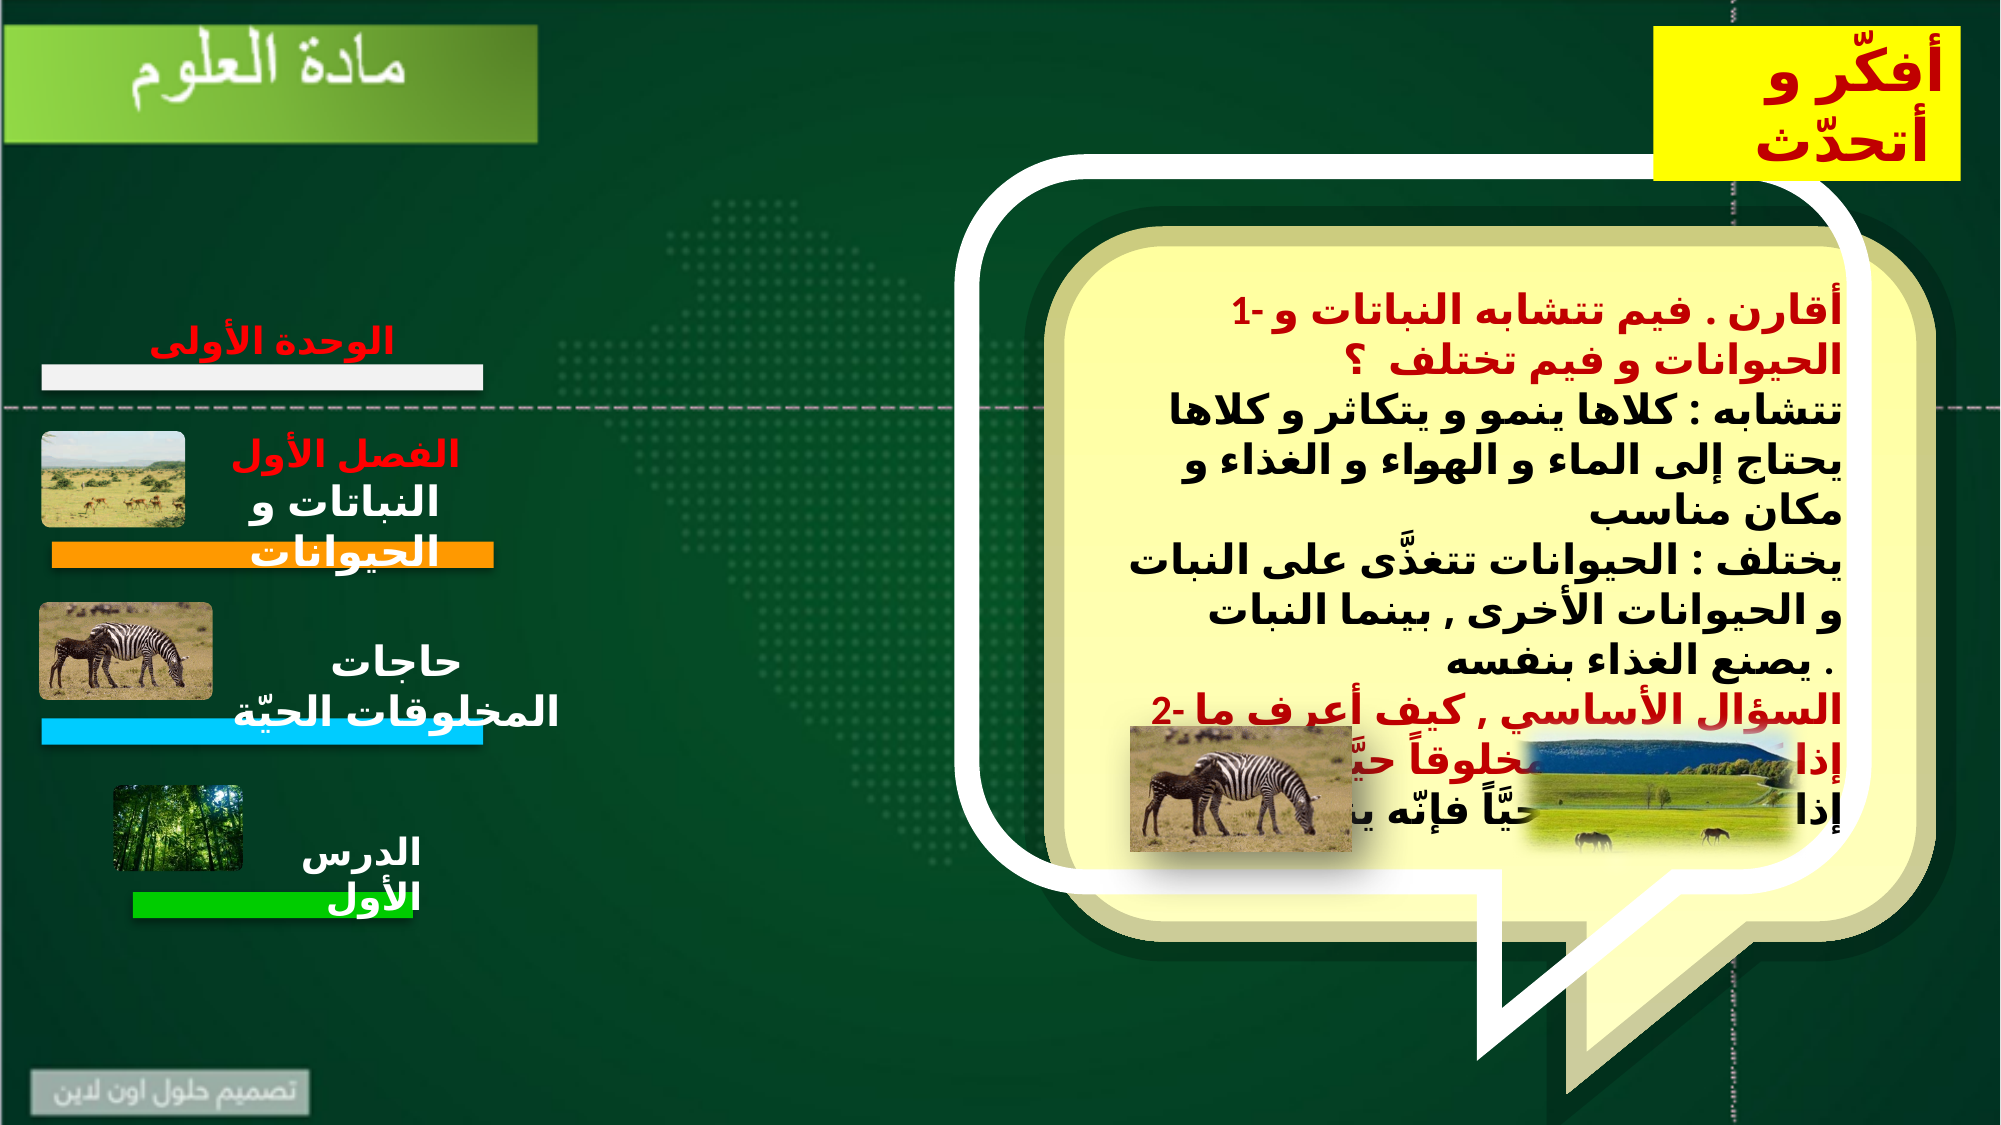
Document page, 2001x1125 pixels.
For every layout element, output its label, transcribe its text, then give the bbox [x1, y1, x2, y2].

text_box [41, 422, 507, 534]
text_box [1058, 880, 1488, 943]
text_box [1385, 841, 1832, 1037]
text_box أفكّر و أتحدّث [1653, 26, 1961, 181]
text_box [40, 717, 484, 746]
text_box [132, 891, 414, 919]
text_box [51, 541, 415, 569]
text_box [1198, 237, 1795, 459]
text_box [359, 541, 495, 569]
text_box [113, 785, 438, 882]
text_box [1565, 228, 1938, 1097]
text_box الوحدة الأولى [131, 309, 413, 369]
picture [0, 0, 2001, 1125]
text_box 1- أقارن . فيم تتشابه النباتات و الحيوانات و فيم تختلف ؟ تتشابه : كلاها ينمو و يتكاثر و كلاها يحتاج إلى الماء و الهواء و الغذاء و مكان مناسب يختلف : الحيوانات تتغذَّى على النبات و الحيوانات الأخرى , بينما النبات يصنع الغذاء بنفسه . 2- السؤال الأساسي , كيف أعرف ما إذا كان الشيء مخلوقاً حيَّاً ؟ إذا كان مخلوقاً حيَّاً فإنّه ينمو و يتغيّر [1090, 275, 1860, 841]
text_box [40, 363, 484, 391]
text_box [39, 602, 582, 700]
text_box [965, 165, 1860, 883]
